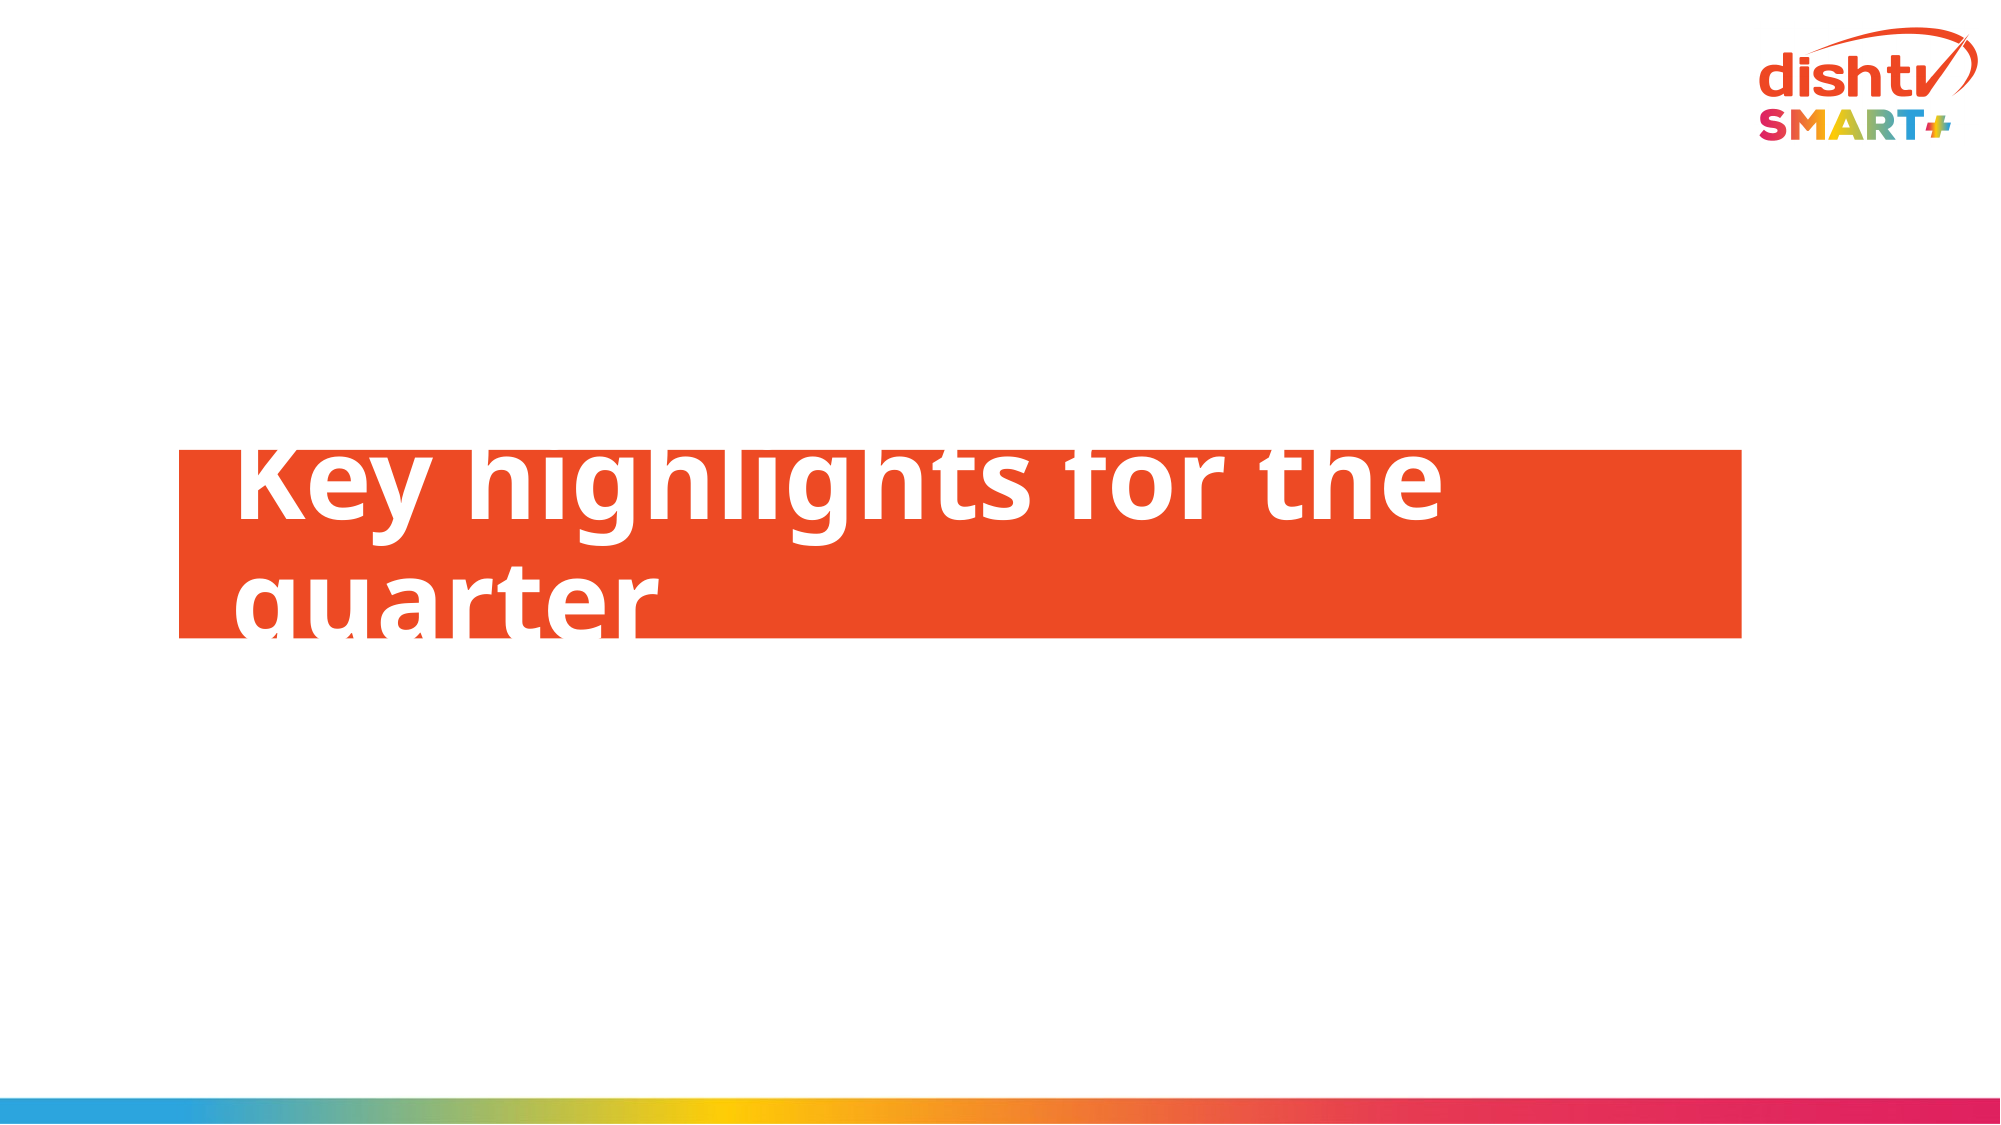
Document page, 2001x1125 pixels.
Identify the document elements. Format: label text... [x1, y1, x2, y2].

text_box Key highlights for the quarter [179, 449, 1742, 639]
picture [1754, 21, 1979, 146]
picture [0, 1095, 2000, 1124]
